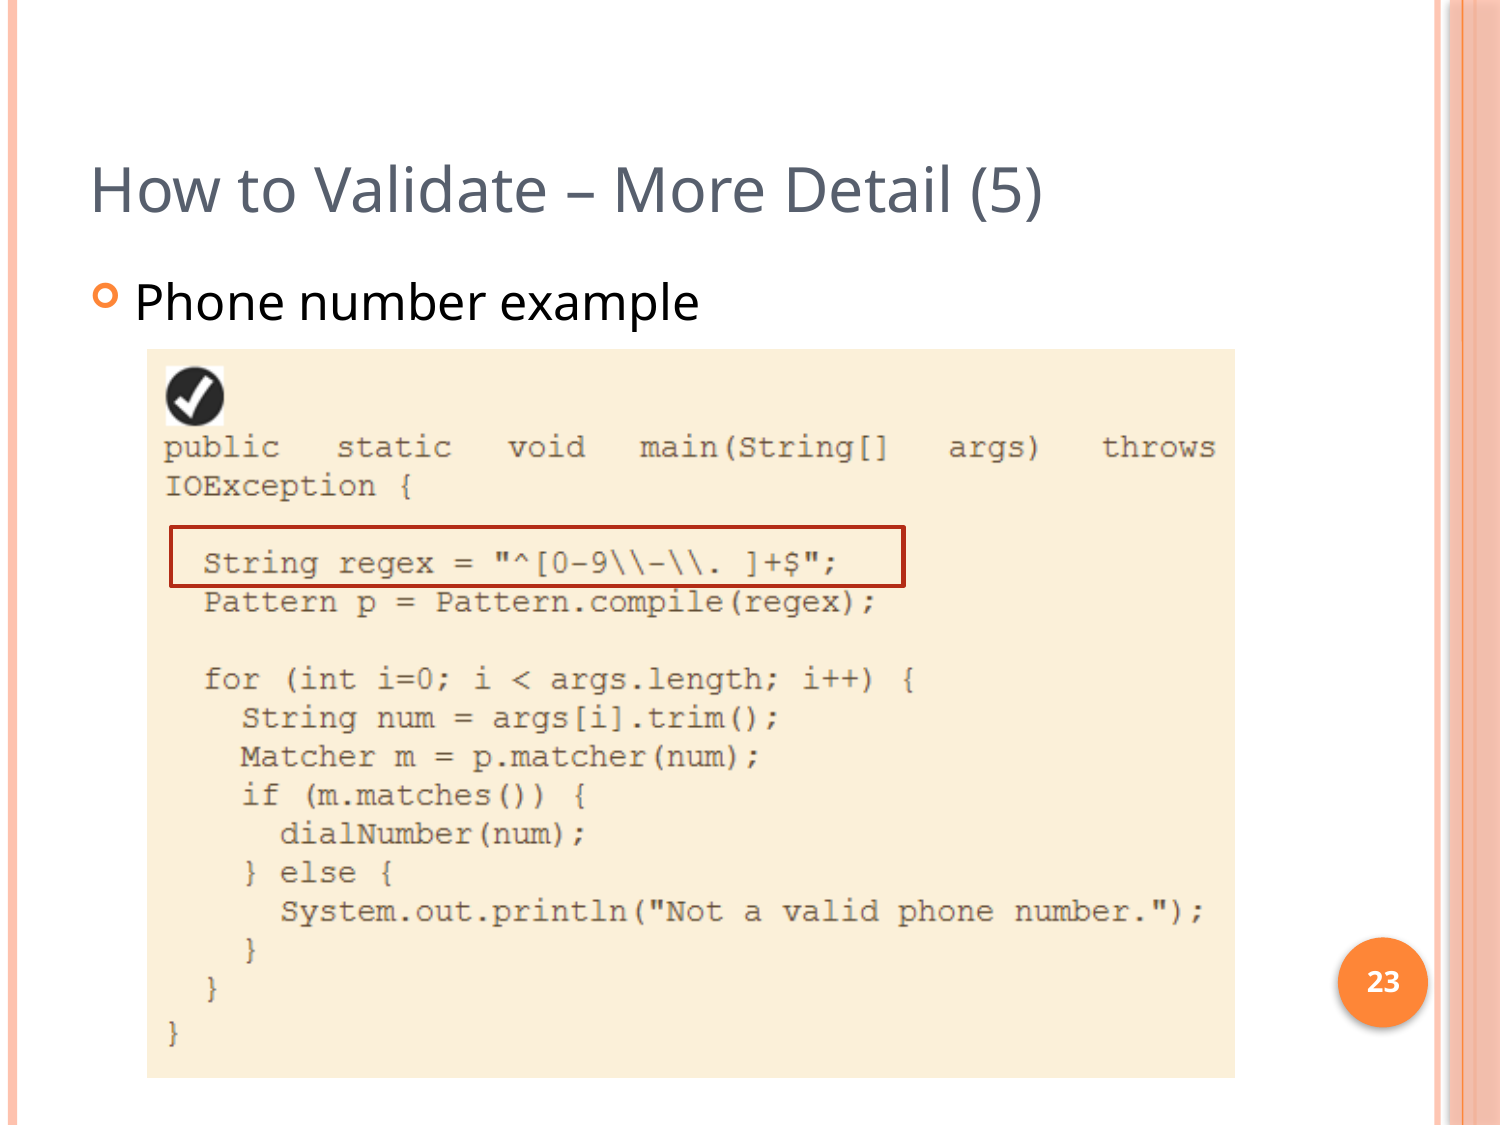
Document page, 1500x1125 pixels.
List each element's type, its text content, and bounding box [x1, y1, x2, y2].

title How to Validate – More Detail (5) [75, 45, 1300, 233]
picture [146, 349, 1235, 1079]
list Phone number example [75, 262, 1300, 1062]
slide_number 23 [1333, 940, 1434, 1027]
